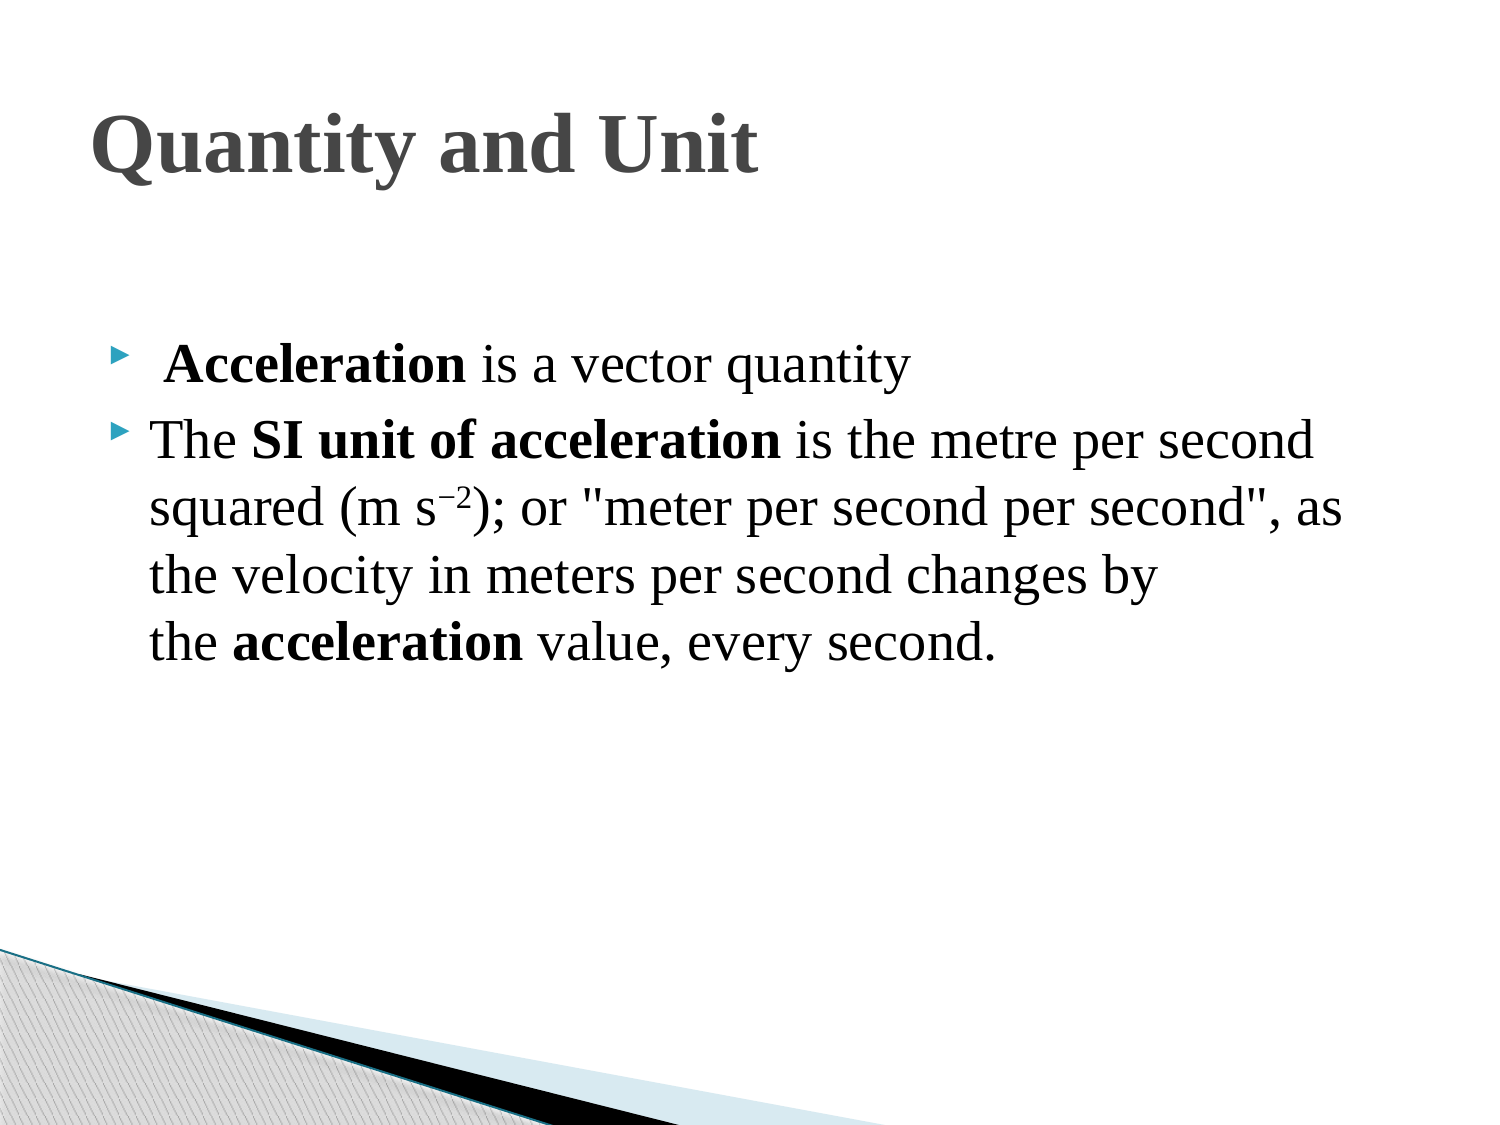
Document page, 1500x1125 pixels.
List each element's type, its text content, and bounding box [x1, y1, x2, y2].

list Acceleration is a vector quantity The SI unit of acceleration is the metre per second squared (m s−2); or "meter per second per second", as the velocity in meters per second changes by the acceleration value, every second. [75, 243, 1425, 986]
title Quantity and Unit [75, 45, 1425, 233]
